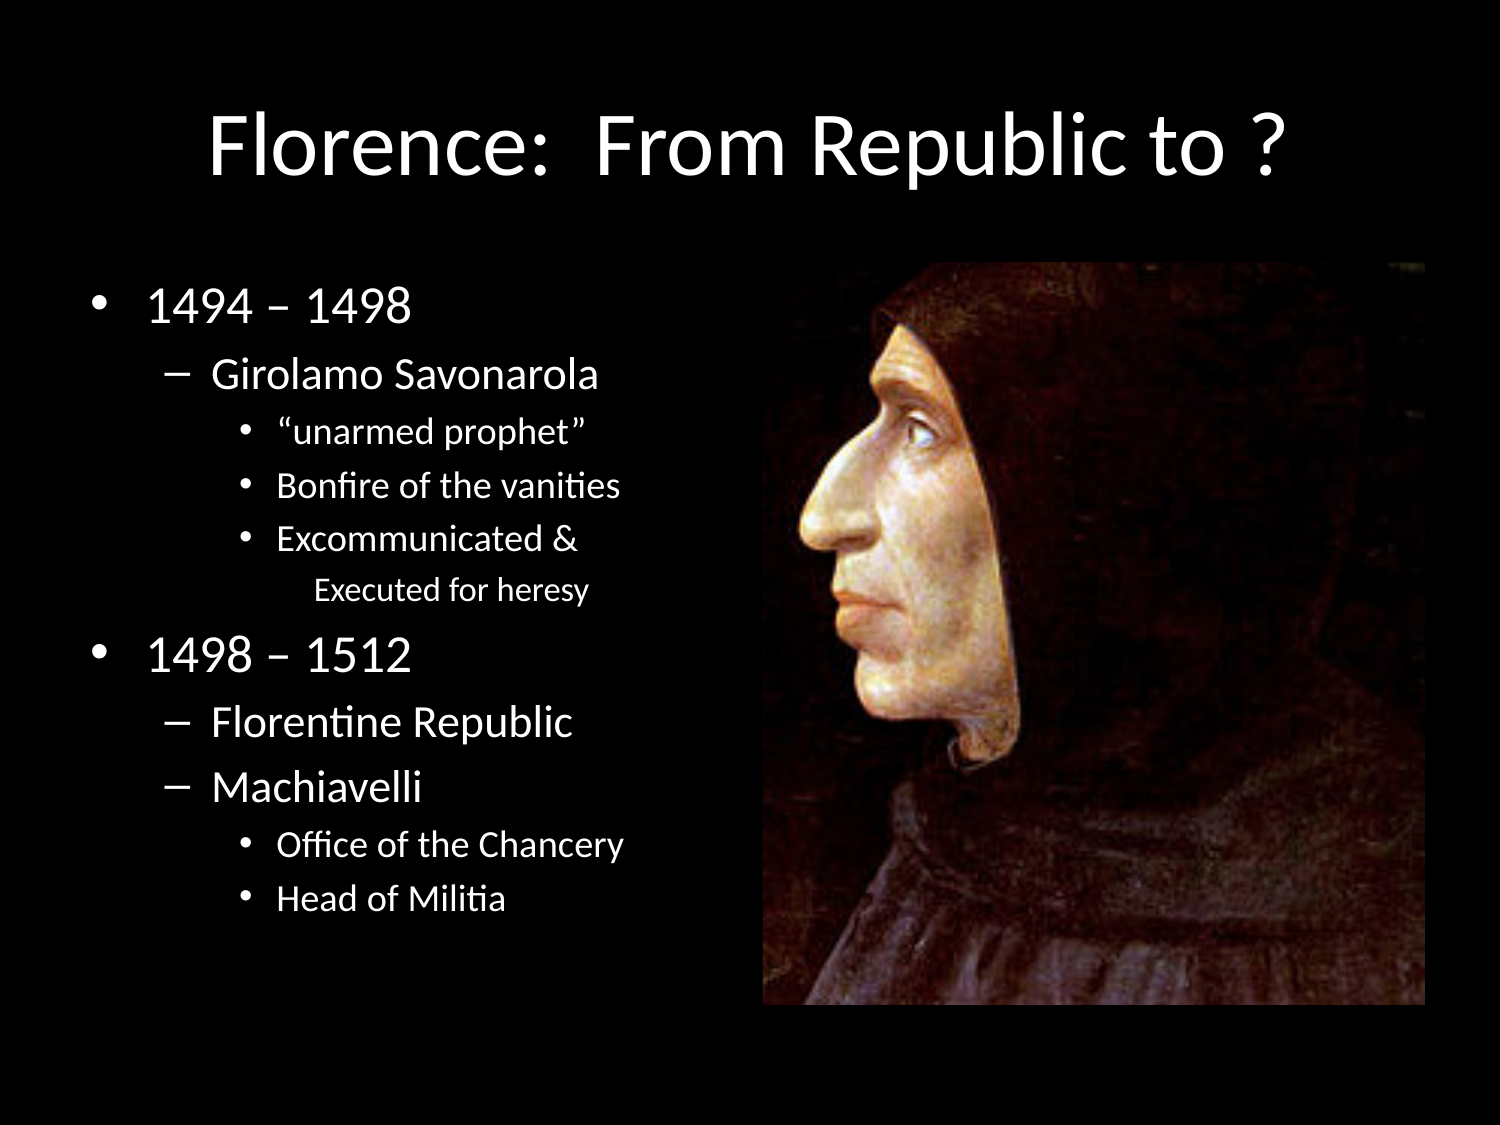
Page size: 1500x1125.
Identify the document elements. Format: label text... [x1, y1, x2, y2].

title Florence: From Republic to ? [75, 45, 1425, 233]
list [762, 262, 1426, 1006]
list 1494 – 1498 Girolamo Savonarola “unarmed prophet” Bonfire of the vanities Excommunicated & Executed for heresy 1498 – 1512 Florentine Republic Machiavelli Office of the Chancery Head of Militia [75, 262, 738, 1005]
